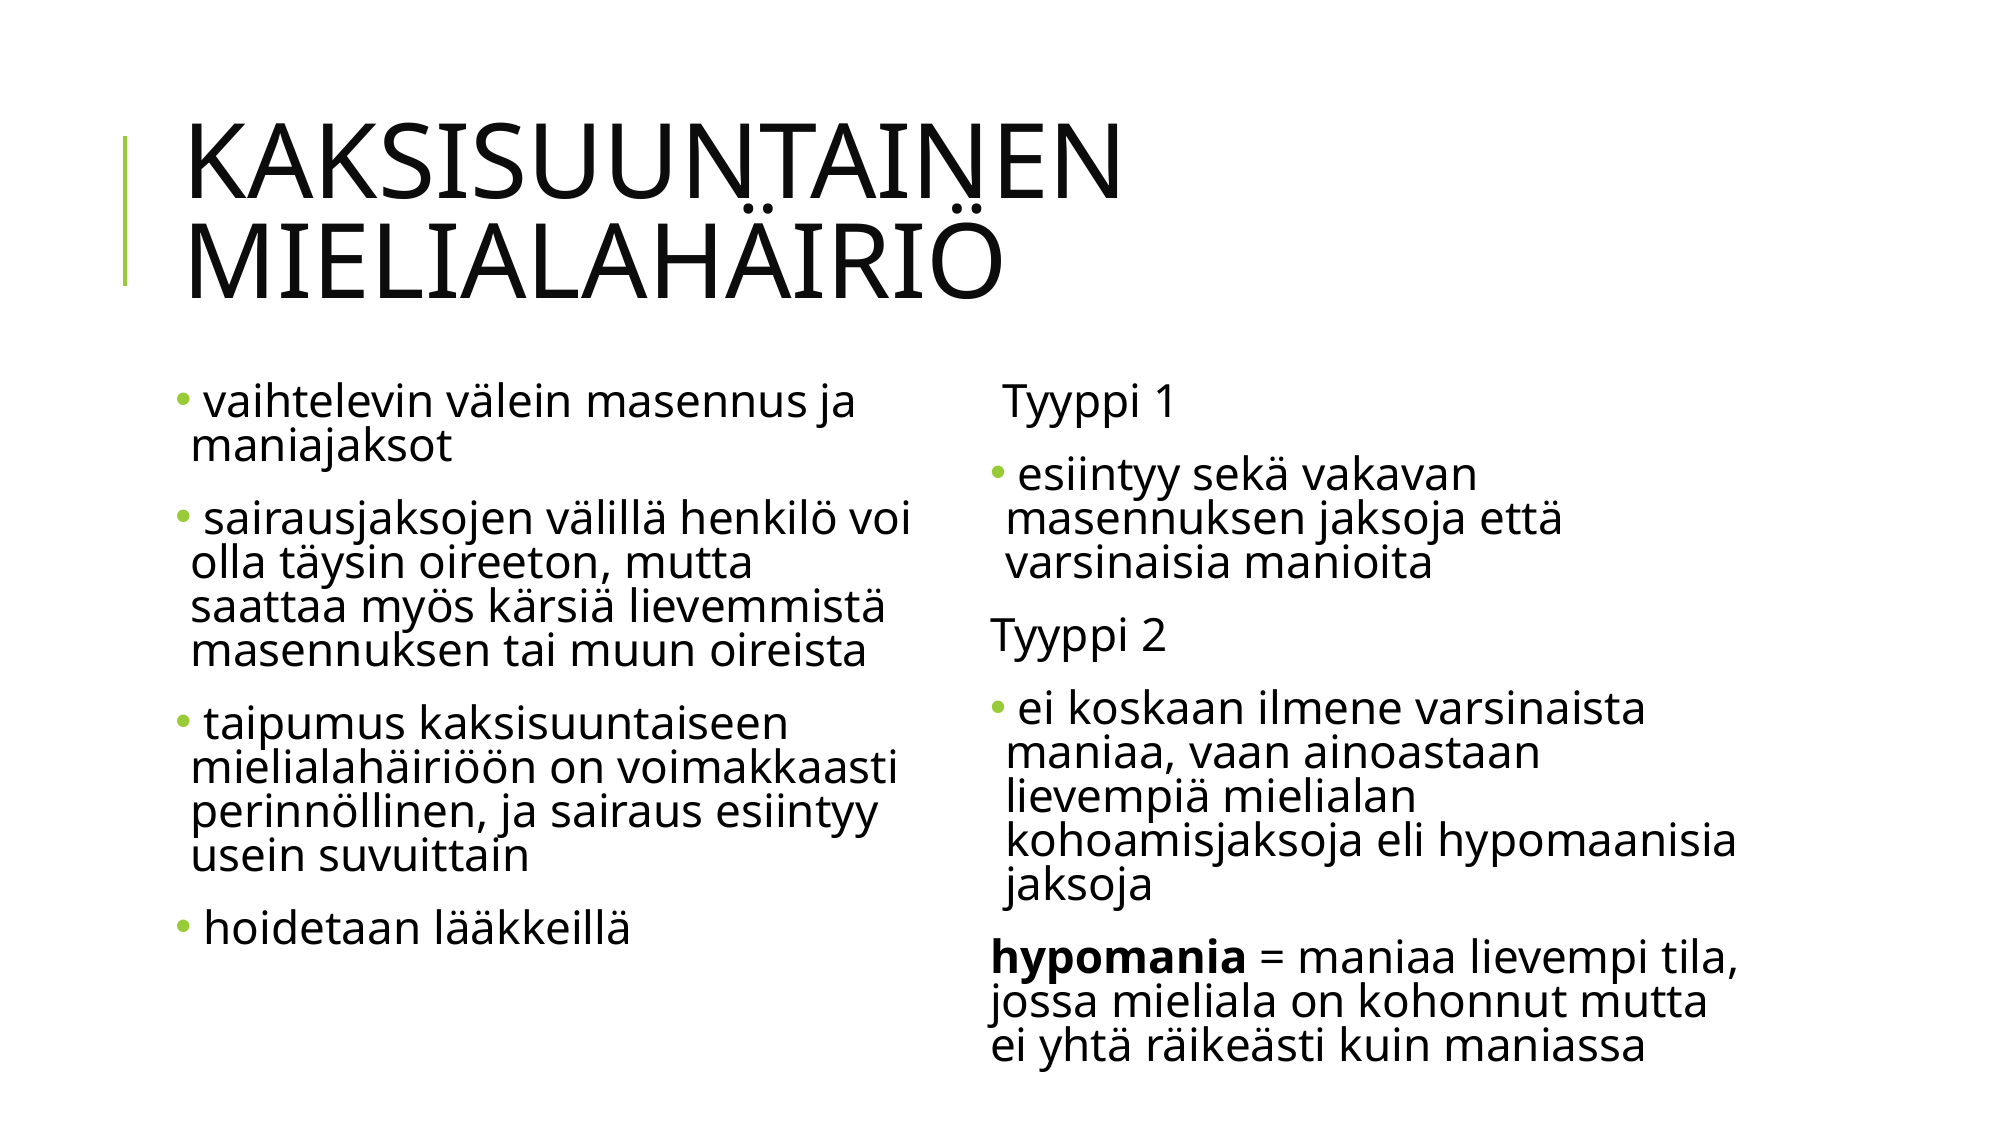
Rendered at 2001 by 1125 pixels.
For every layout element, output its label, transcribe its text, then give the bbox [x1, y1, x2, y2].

list Tyyppi 1 esiintyy sekä vakavan masennuksen jaksoja että varsinaisia manioita Tyyppi 2 ei koskaan ilmene varsinaista maniaa, vaan ainoastaan lievempiä mielialan kohoamisjaksoja eli hypomaanisia jaksoja hypomania = maniaa lievempi tila, jossa mieliala on kohonnut mutta ei yhtä räikeästi kuin maniassa [982, 375, 1763, 1035]
title KAKSISUUNTAINEN MIELIALAHÄIRIÖ [168, 96, 1763, 342]
list vaihtelevin välein masennus ja maniajaksot sairausjaksojen välillä henkilö voi olla täysin oireeton, mutta saattaa myös kärsiä lievemmistä masennuksen tai muun oireista taipumus kaksisuuntaiseen mielialahäiriöön on voimakkaasti perinnöllinen, ja sairaus esiintyy usein suvuittain hoidetaan lääkkeillä [168, 375, 948, 1035]
